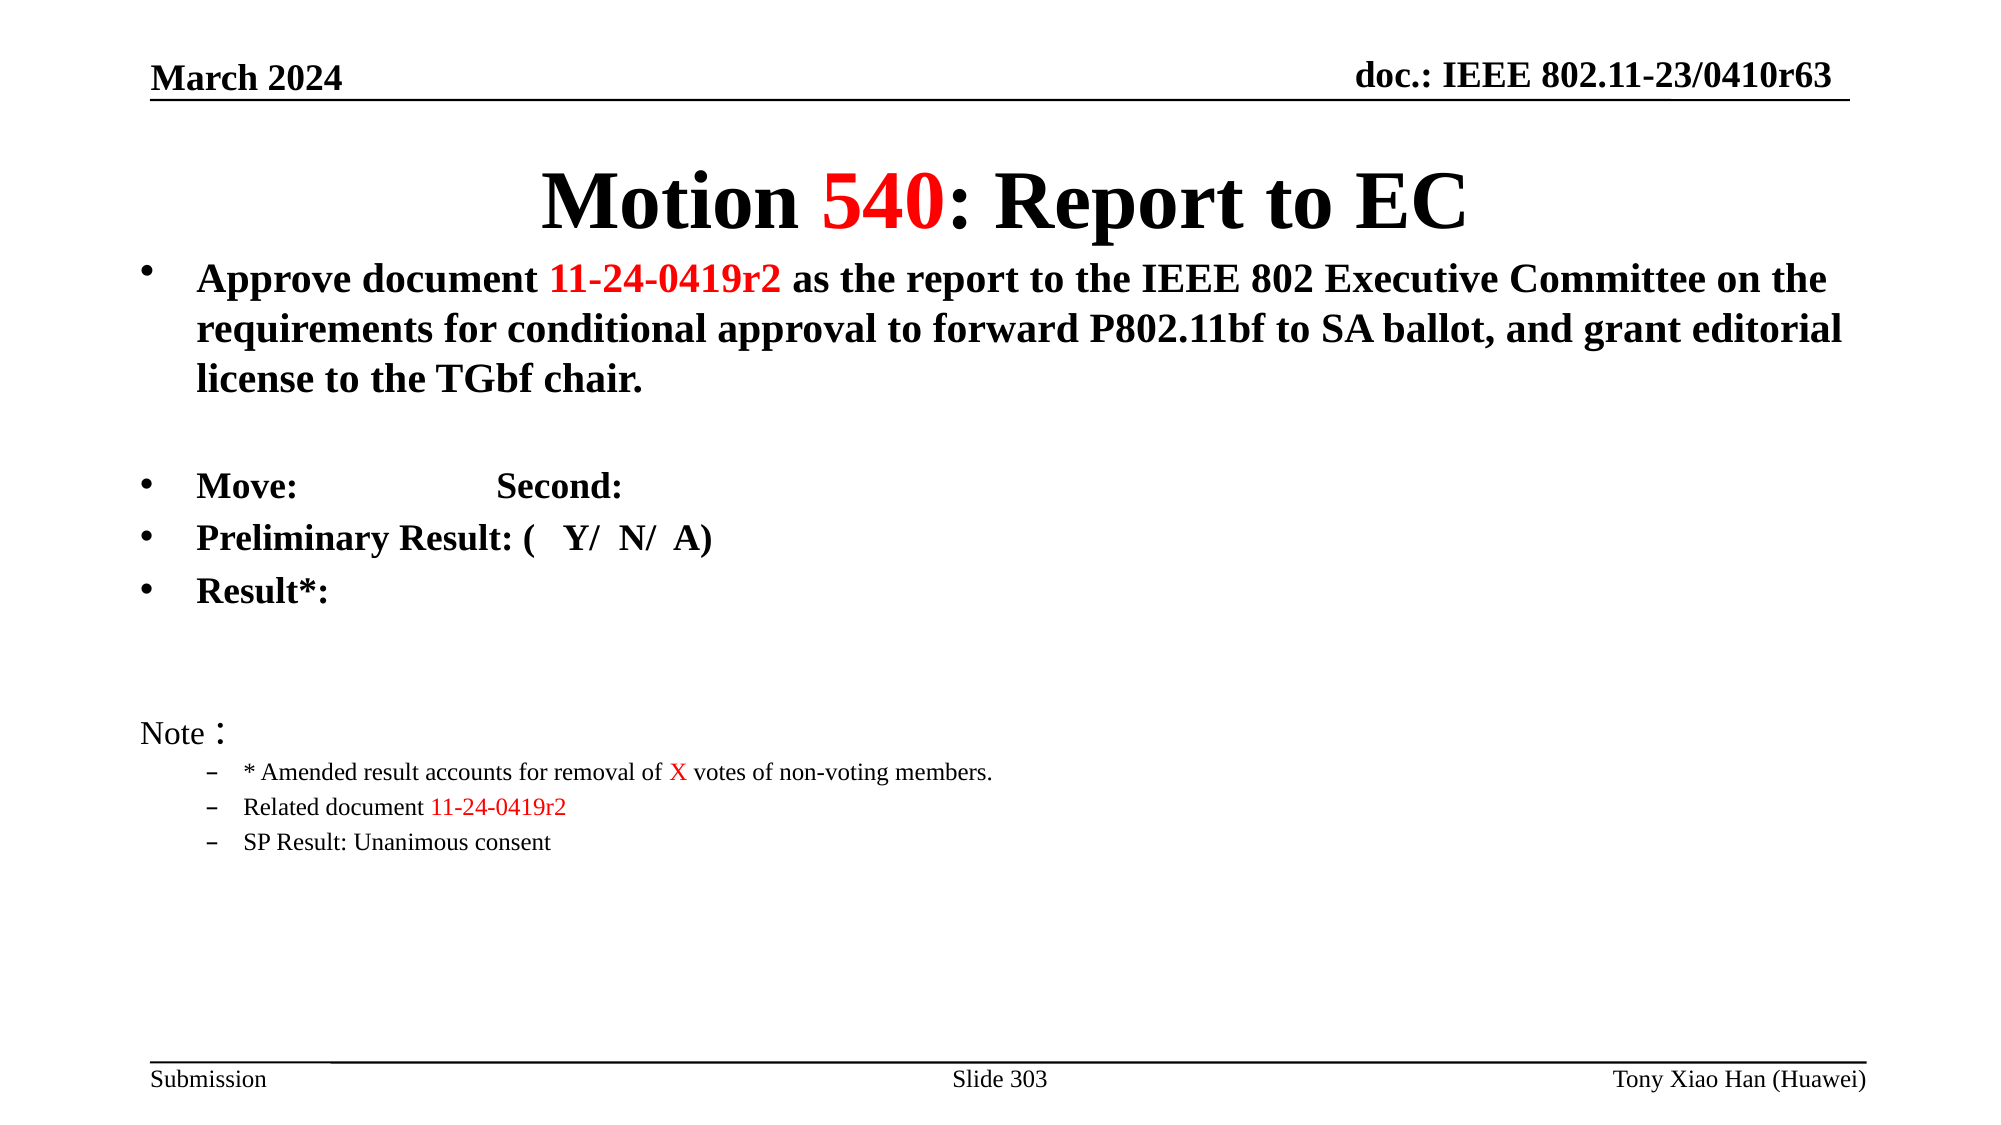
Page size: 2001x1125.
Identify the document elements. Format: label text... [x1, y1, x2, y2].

text_box Approve document 11-24-0419r2 as the report to the IEEE 802 Executive Committee on the requirements for conditional approval to forward P802.11bf to SA ballot, and grant editorial license to the TGbf chair. Move: Second: Preliminary Result: ( Y/ N/ A) Result*: Note： * Amended result accounts for removal of X votes of non-voting members. Related document 11-24-0419r2 SP Result: Unanimous consent [125, 212, 1888, 988]
text_box Motion 540: Report to EC [368, 137, 1644, 212]
